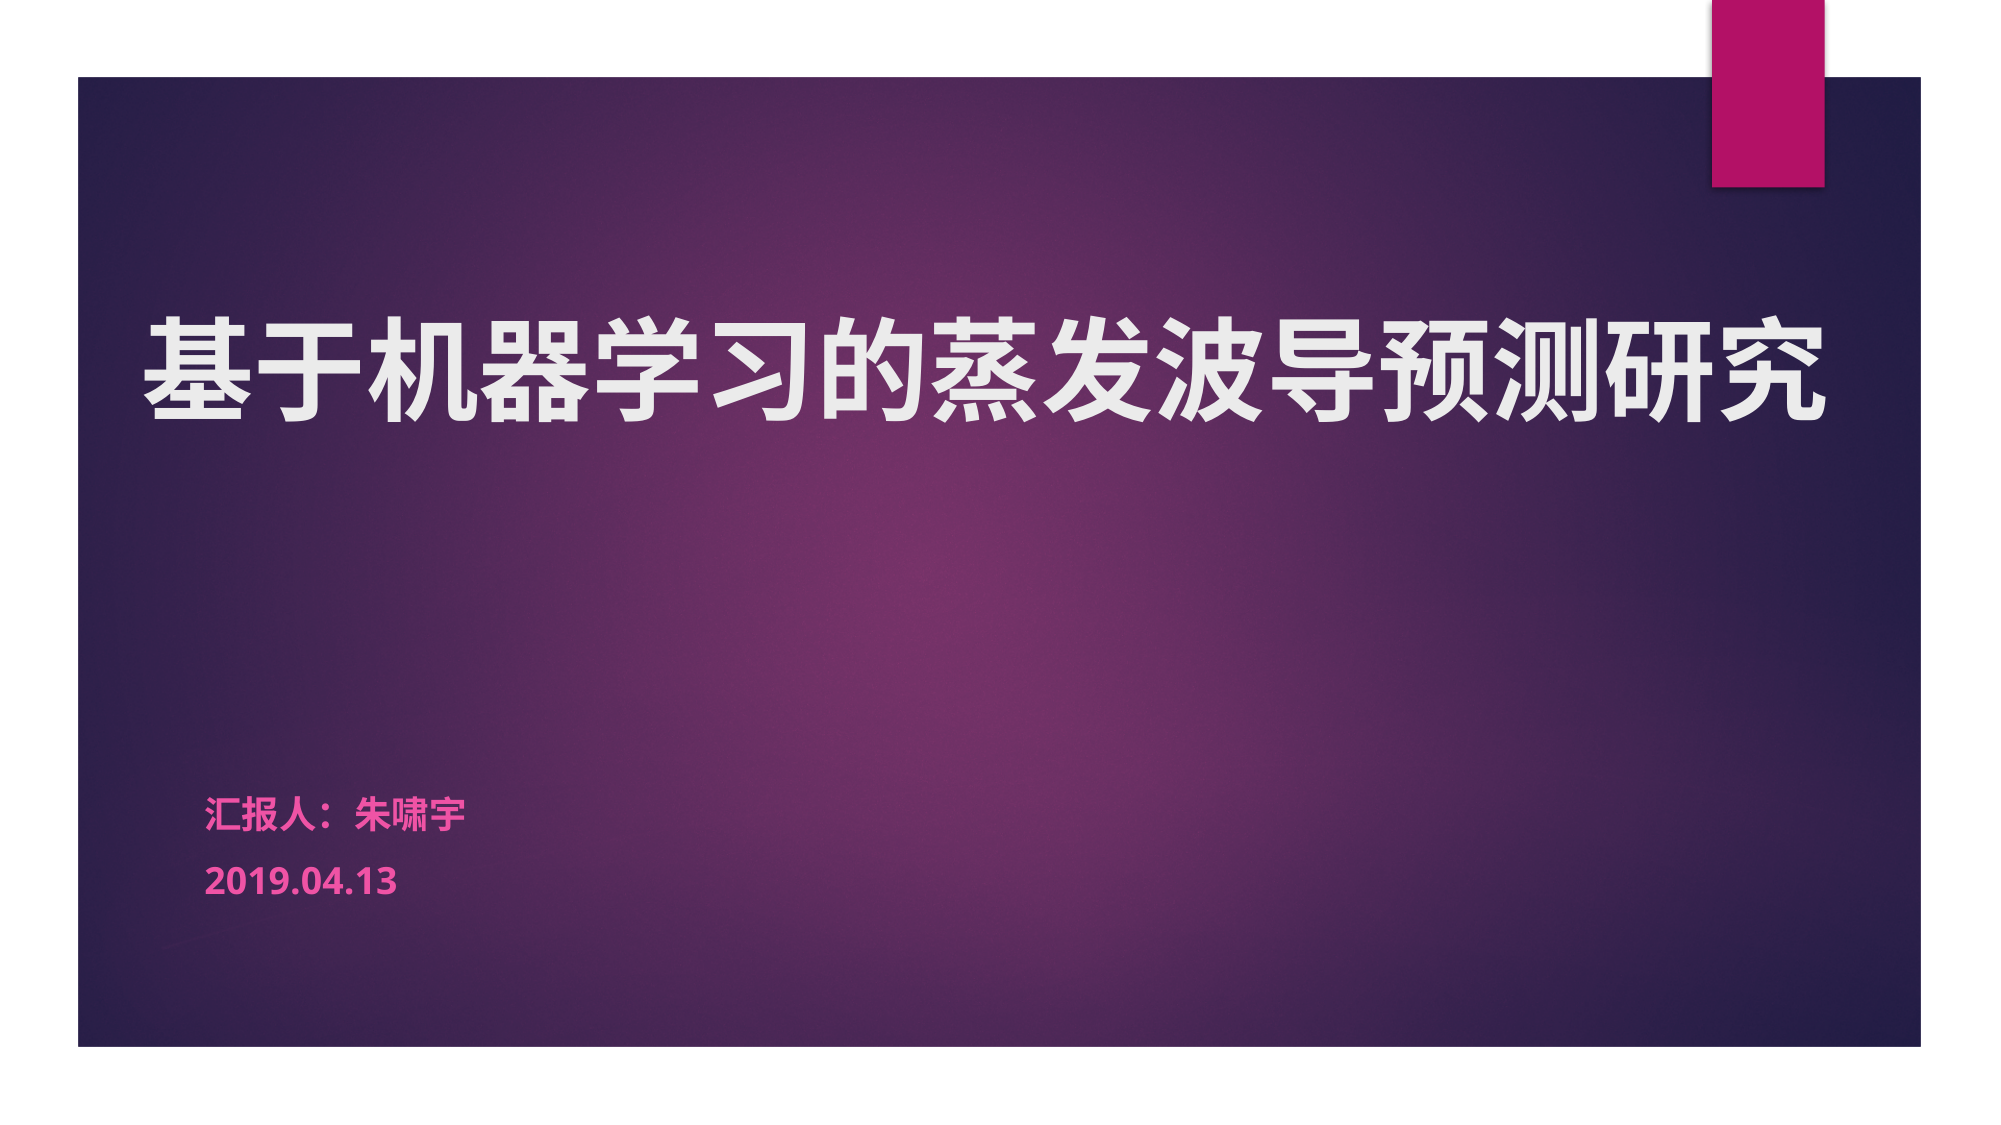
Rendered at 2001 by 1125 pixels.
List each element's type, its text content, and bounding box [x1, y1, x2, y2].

subtitle 汇报人：朱啸宇 2019.04.13 [189, 783, 1638, 997]
title 基于机器学习的蒸发波导预测研究 [126, 3, 1864, 443]
